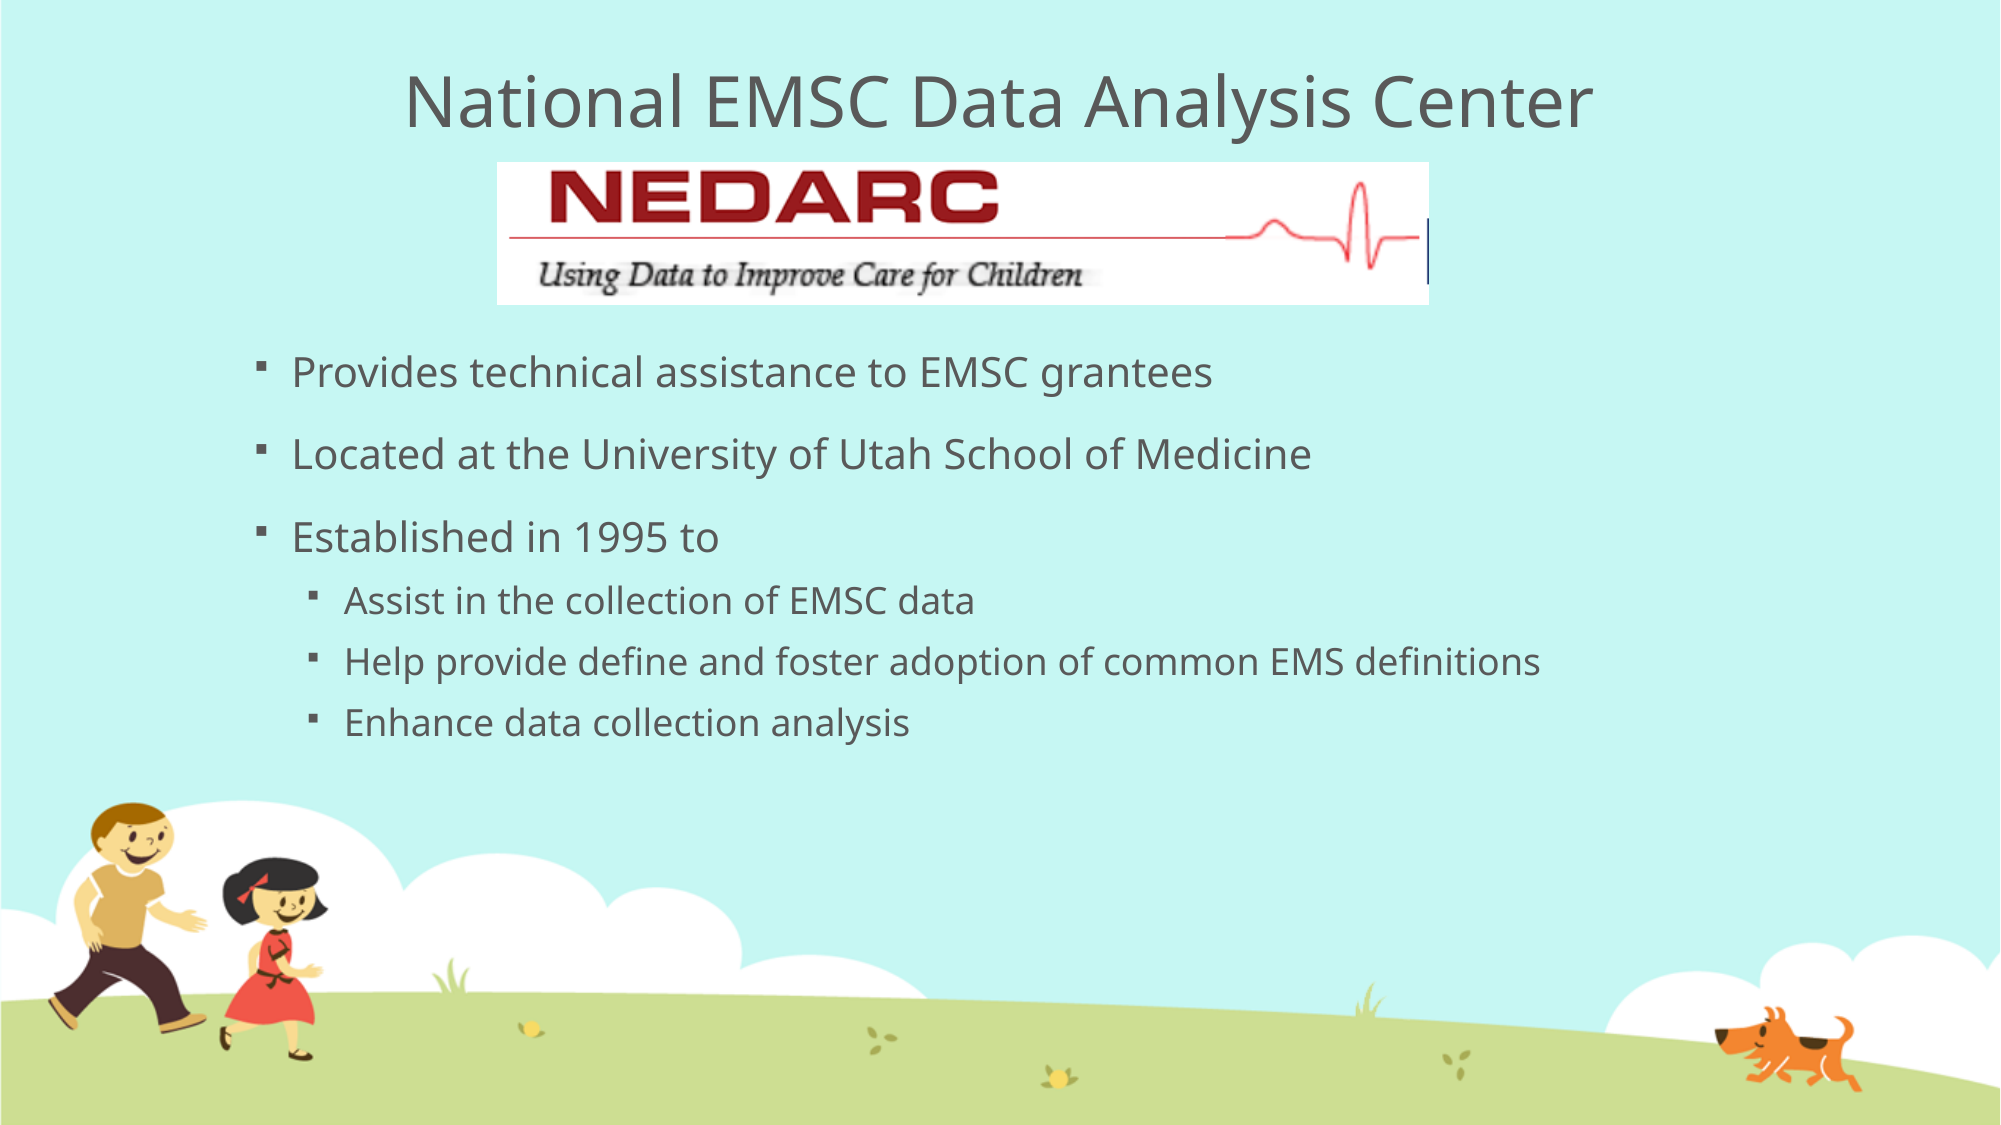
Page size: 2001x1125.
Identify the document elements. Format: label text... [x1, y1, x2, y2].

list Provides technical assistance to EMSC grantees Located at the University of Utah School of Medicine Established in 1995 to Assist in the collection of EMSC data Help provide define and foster adoption of common EMS definitions Enhance data collection analysis [231, 343, 1957, 811]
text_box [497, 162, 1429, 305]
picture [0, 0, 2001, 1125]
title National EMSC Data Analysis Center [231, 24, 1769, 151]
